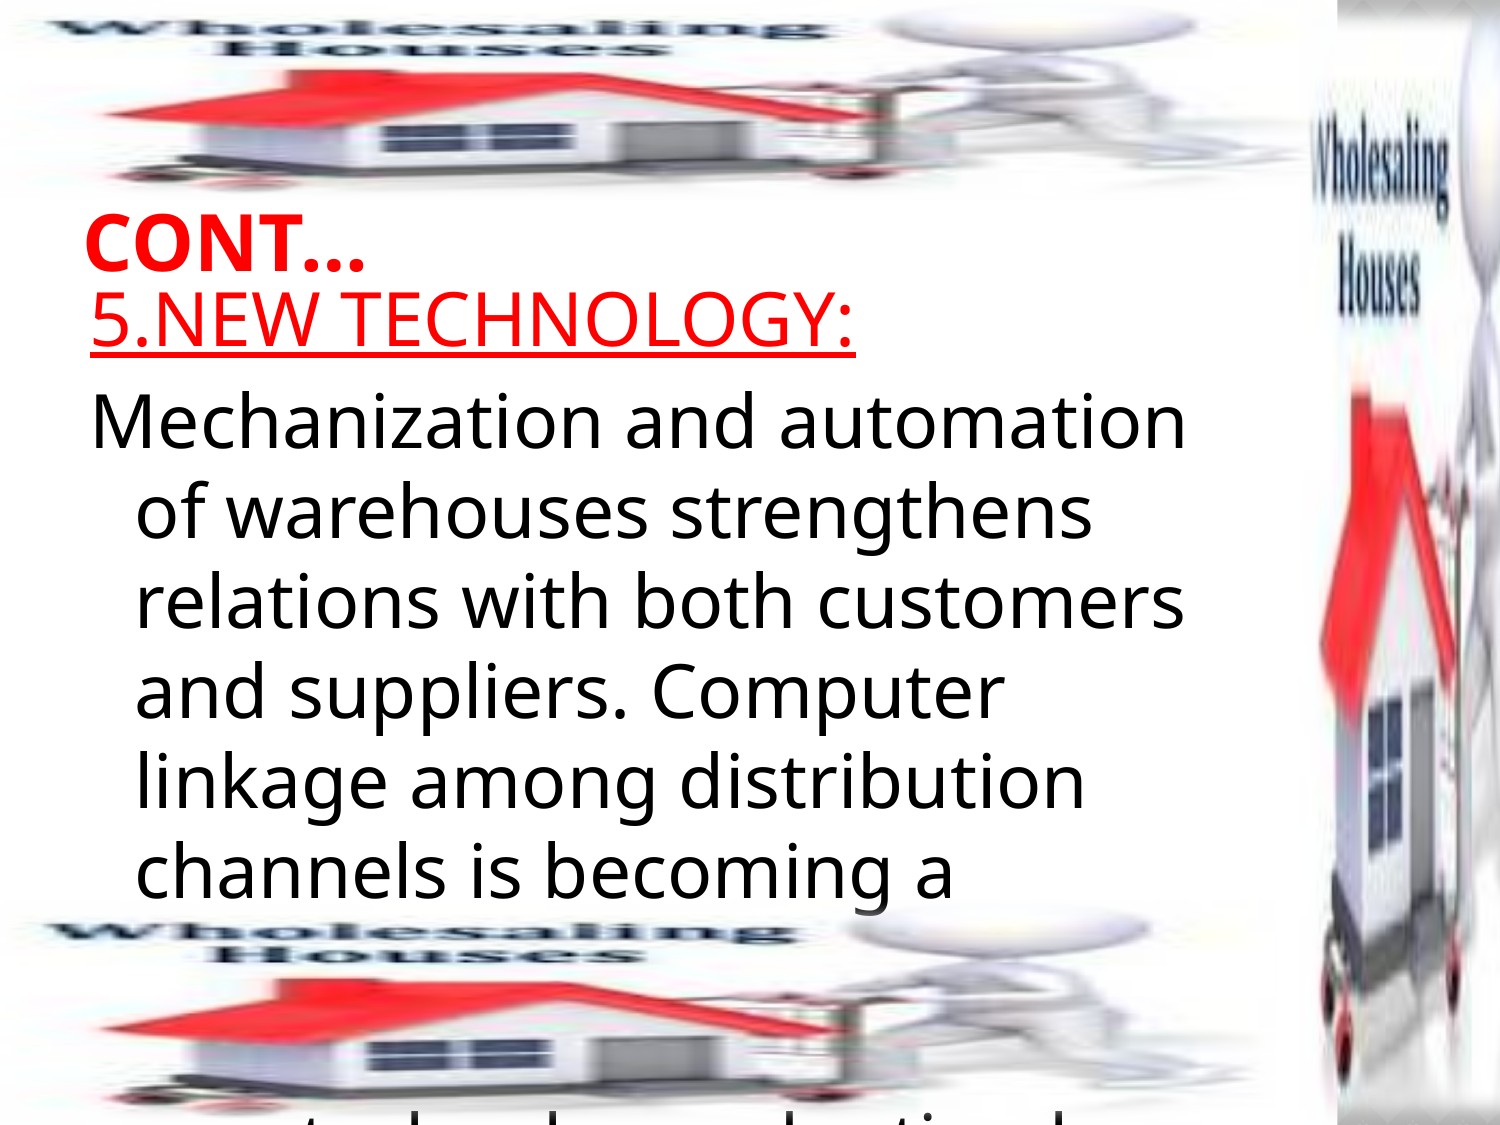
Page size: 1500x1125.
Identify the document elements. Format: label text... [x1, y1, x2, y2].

title Cont… [75, 211, 1263, 264]
list 5.NEW TECHNOLOGY: Mechanization and automation of warehouses strengthens relations with both customers and suppliers. Computer linkage among distribution channels is becoming a prerequisite for success in wholesale trade. Therefore, new technology adoption has deep significance in the wholesaling business. [75, 264, 1263, 897]
picture [0, 0, 1500, 1125]
picture [0, 899, 1276, 1125]
